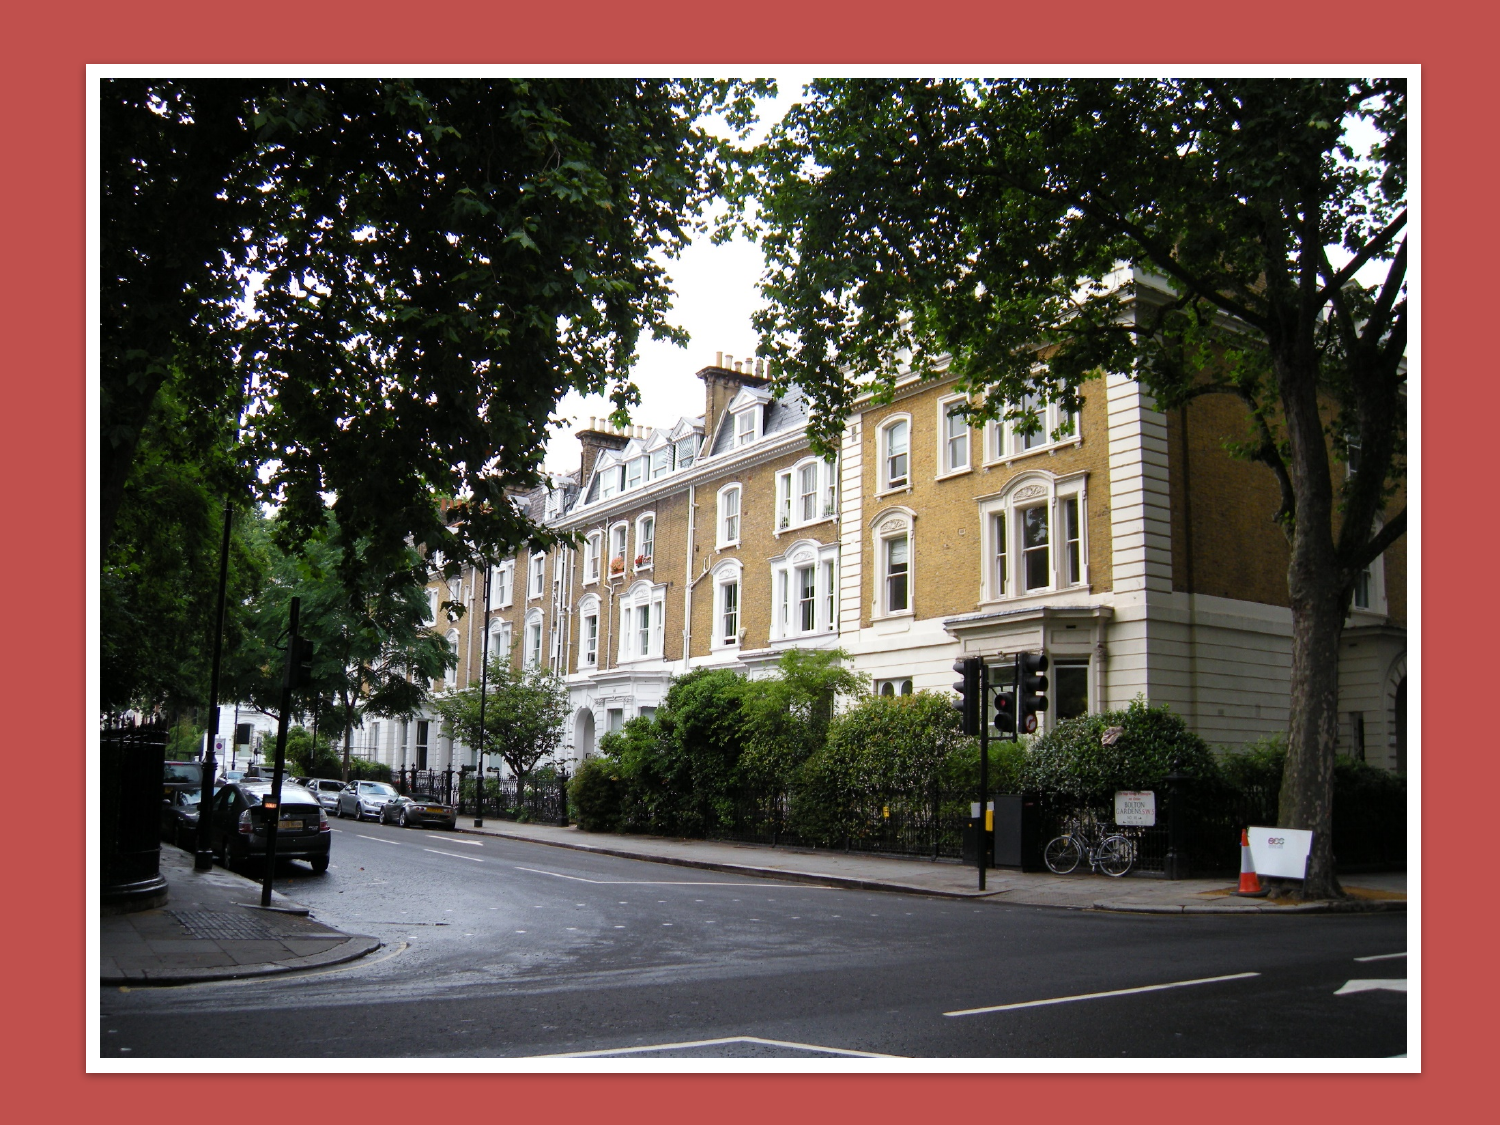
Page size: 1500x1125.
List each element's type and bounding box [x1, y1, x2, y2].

list [104, 82, 1404, 1055]
